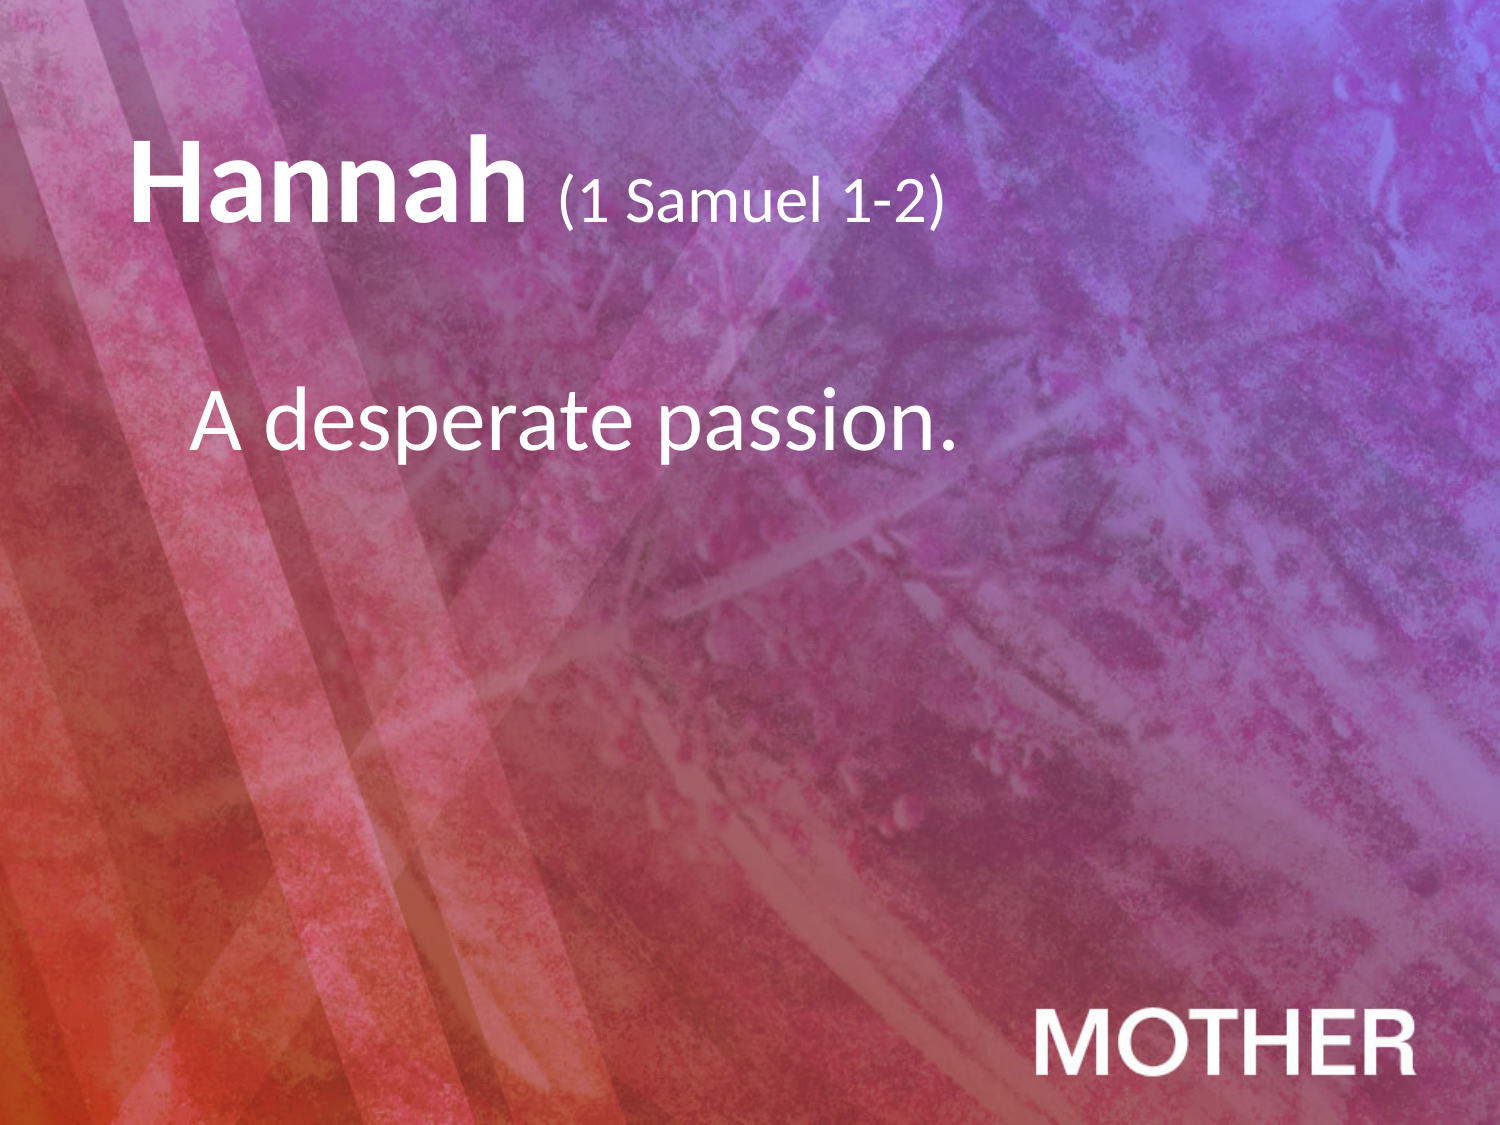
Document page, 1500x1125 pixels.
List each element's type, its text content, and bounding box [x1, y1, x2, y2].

list Hannah (1 Samuel 1-2) A desperate passion. [111, 89, 1318, 833]
picture [0, 0, 1500, 1125]
